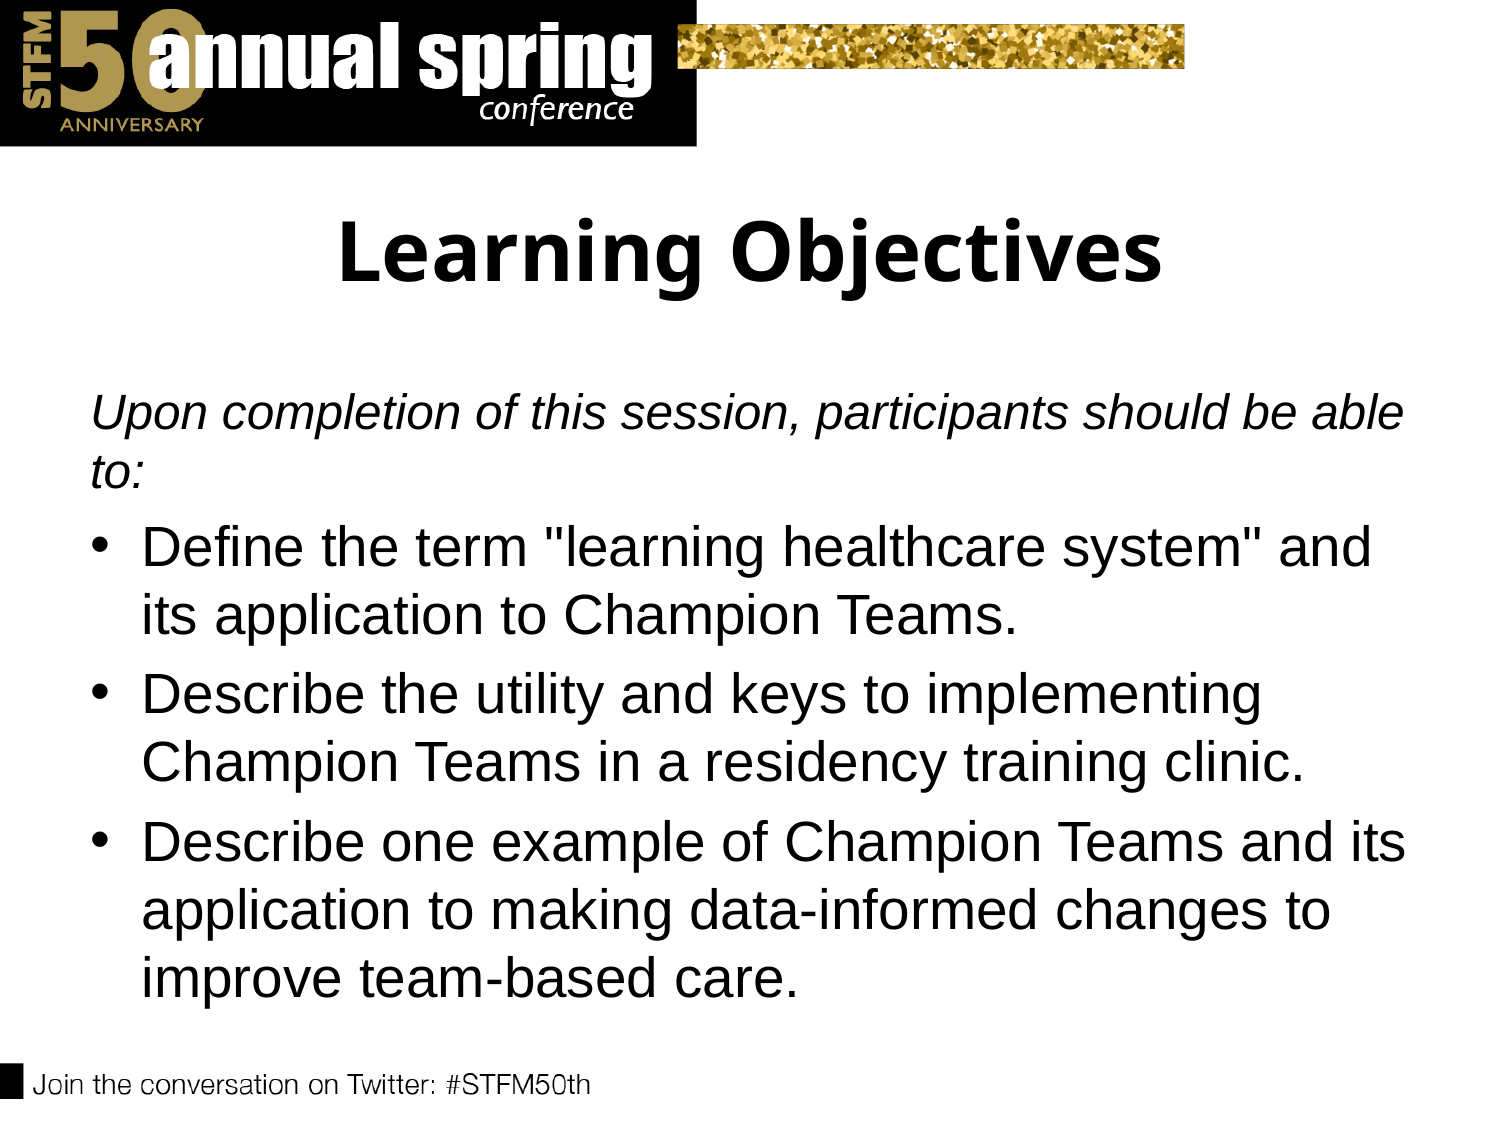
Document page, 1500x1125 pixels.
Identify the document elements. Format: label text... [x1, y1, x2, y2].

title Learning Objectives [75, 154, 1425, 343]
list Upon completion of this session, participants should be able to: Define the term "learning healthcare system" and its application to Champion Teams. Describe the utility and keys to implementing Champion Teams in a residency training clinic. Describe one example of Champion Teams and its application to making data-informed changes to improve team-based care. [75, 372, 1425, 1020]
picture [0, 0, 1500, 1125]
